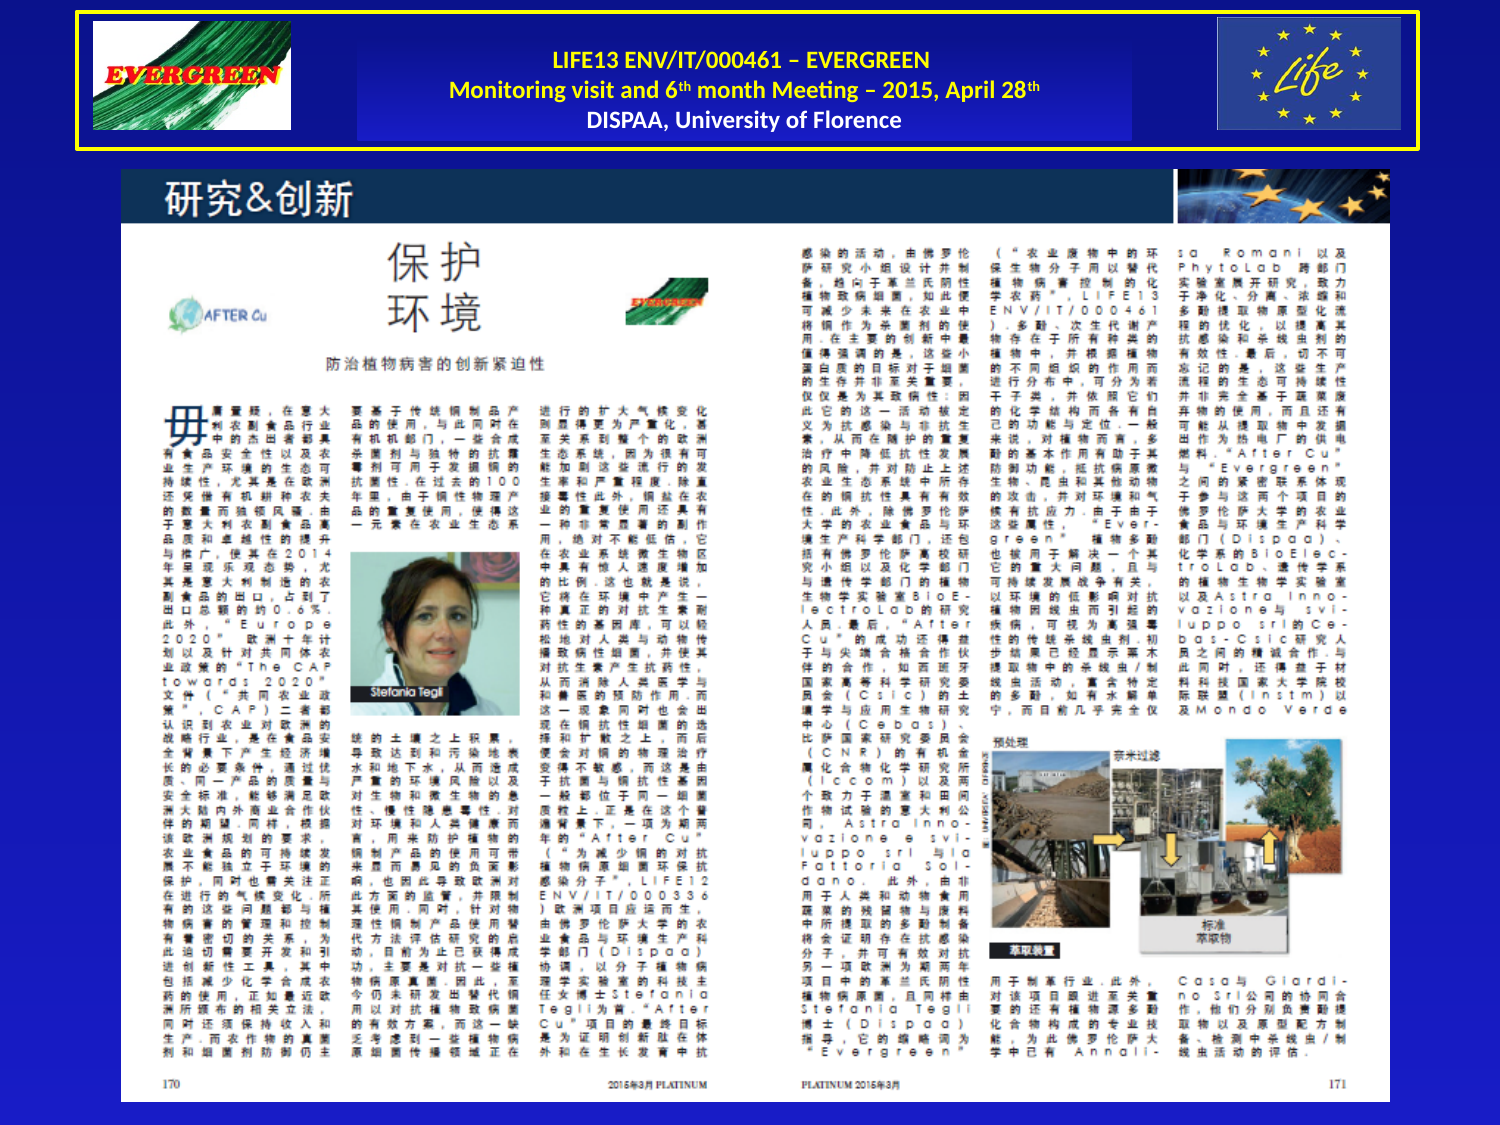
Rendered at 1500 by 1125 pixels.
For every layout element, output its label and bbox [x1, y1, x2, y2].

text_box [76, 11, 1419, 149]
picture [120, 169, 1390, 1102]
